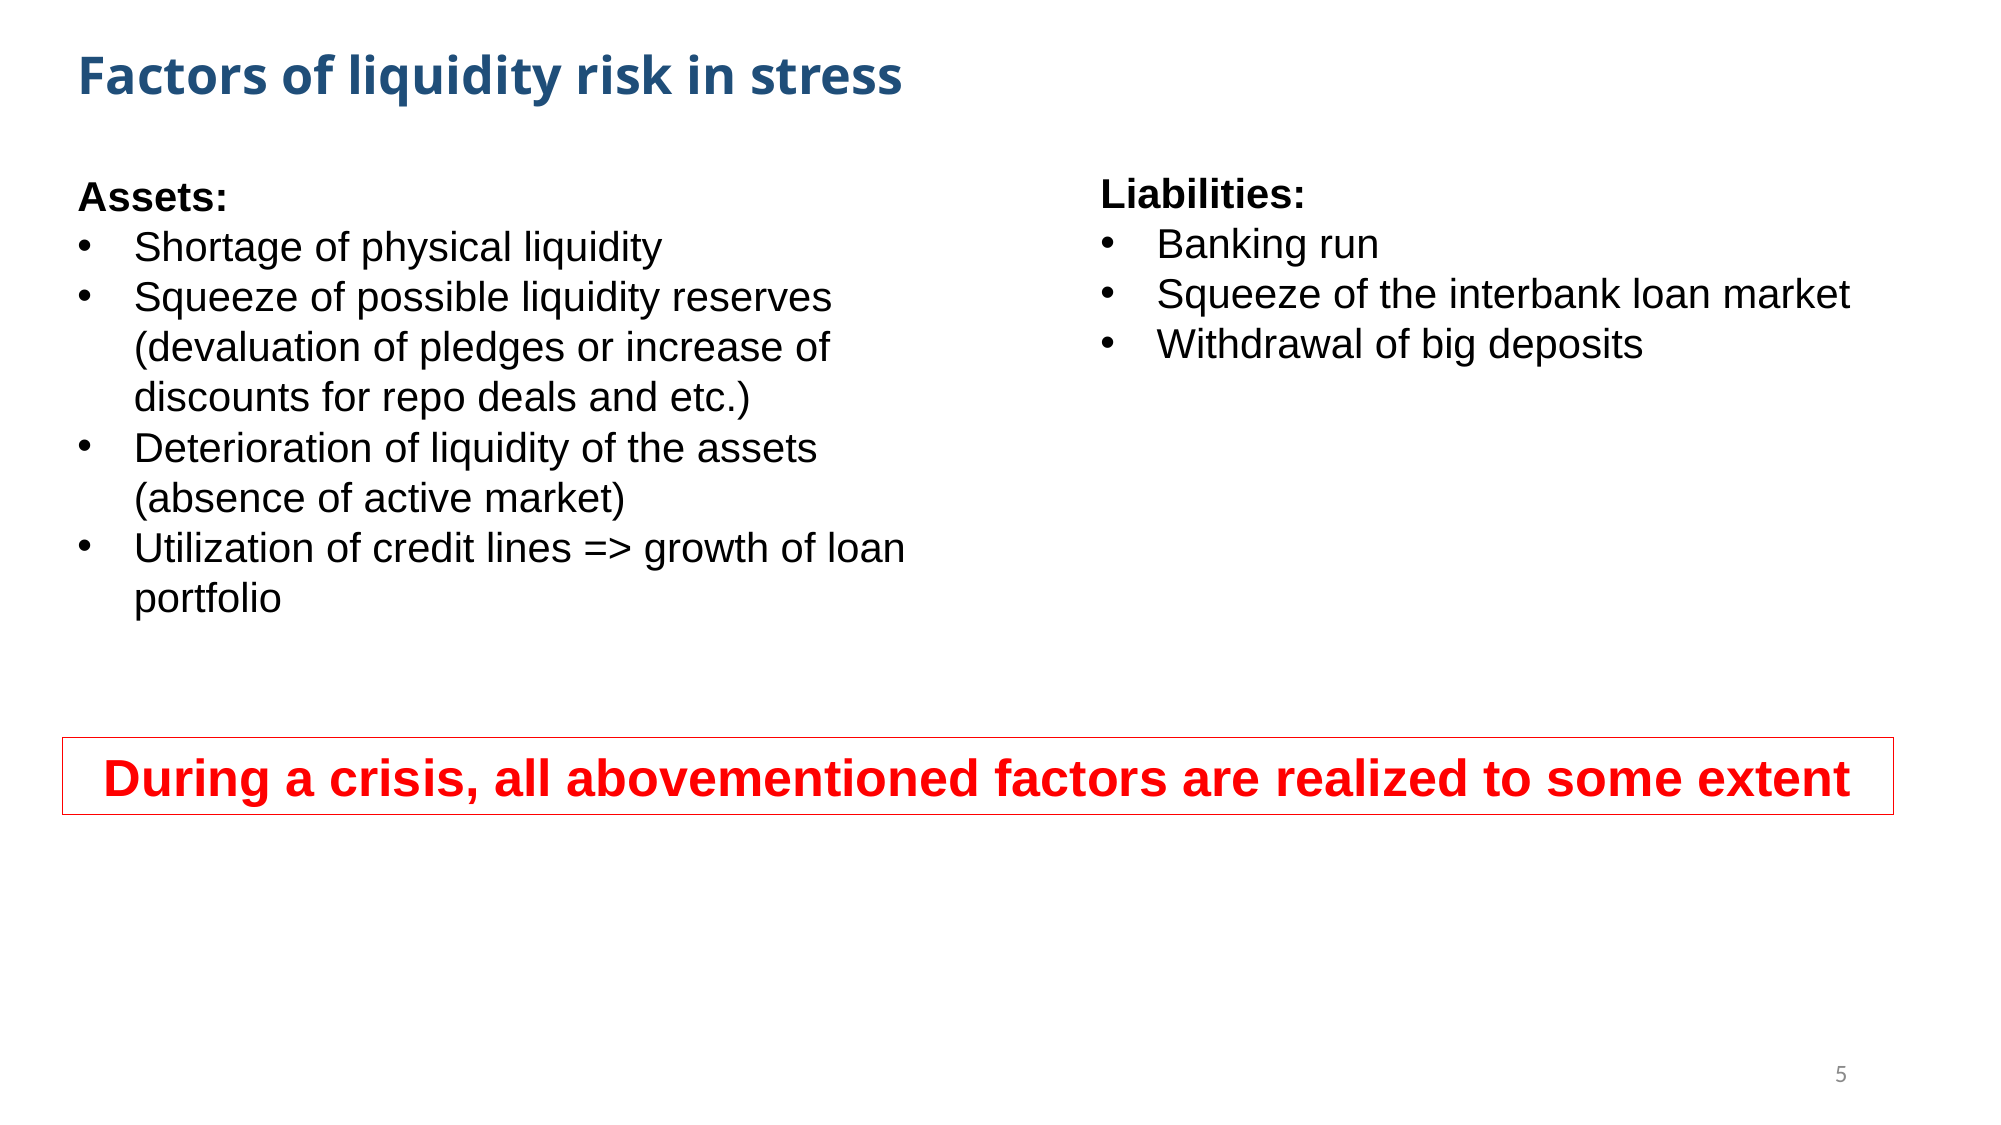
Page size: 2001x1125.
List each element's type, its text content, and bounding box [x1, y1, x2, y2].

text_box Assets: Shortage of physical liquidity Squeeze of possible liquidity reserves (devaluation of pledges or increase of discounts for repo deals and etc.) Deterioration of liquidity of the assets (absence of active market) Utilization of credit lines => growth of loan portfolio [62, 162, 983, 628]
text_box During a crisis, all abovementioned factors are realized to some extent [62, 737, 1894, 815]
slide_number 5 [1412, 1042, 1863, 1103]
text_box Liabilities: Banking run Squeeze of the interbank loan market Withdrawal of big deposits [1085, 159, 1979, 425]
text_box Factors of liquidity risk in stress [62, 34, 1667, 113]
